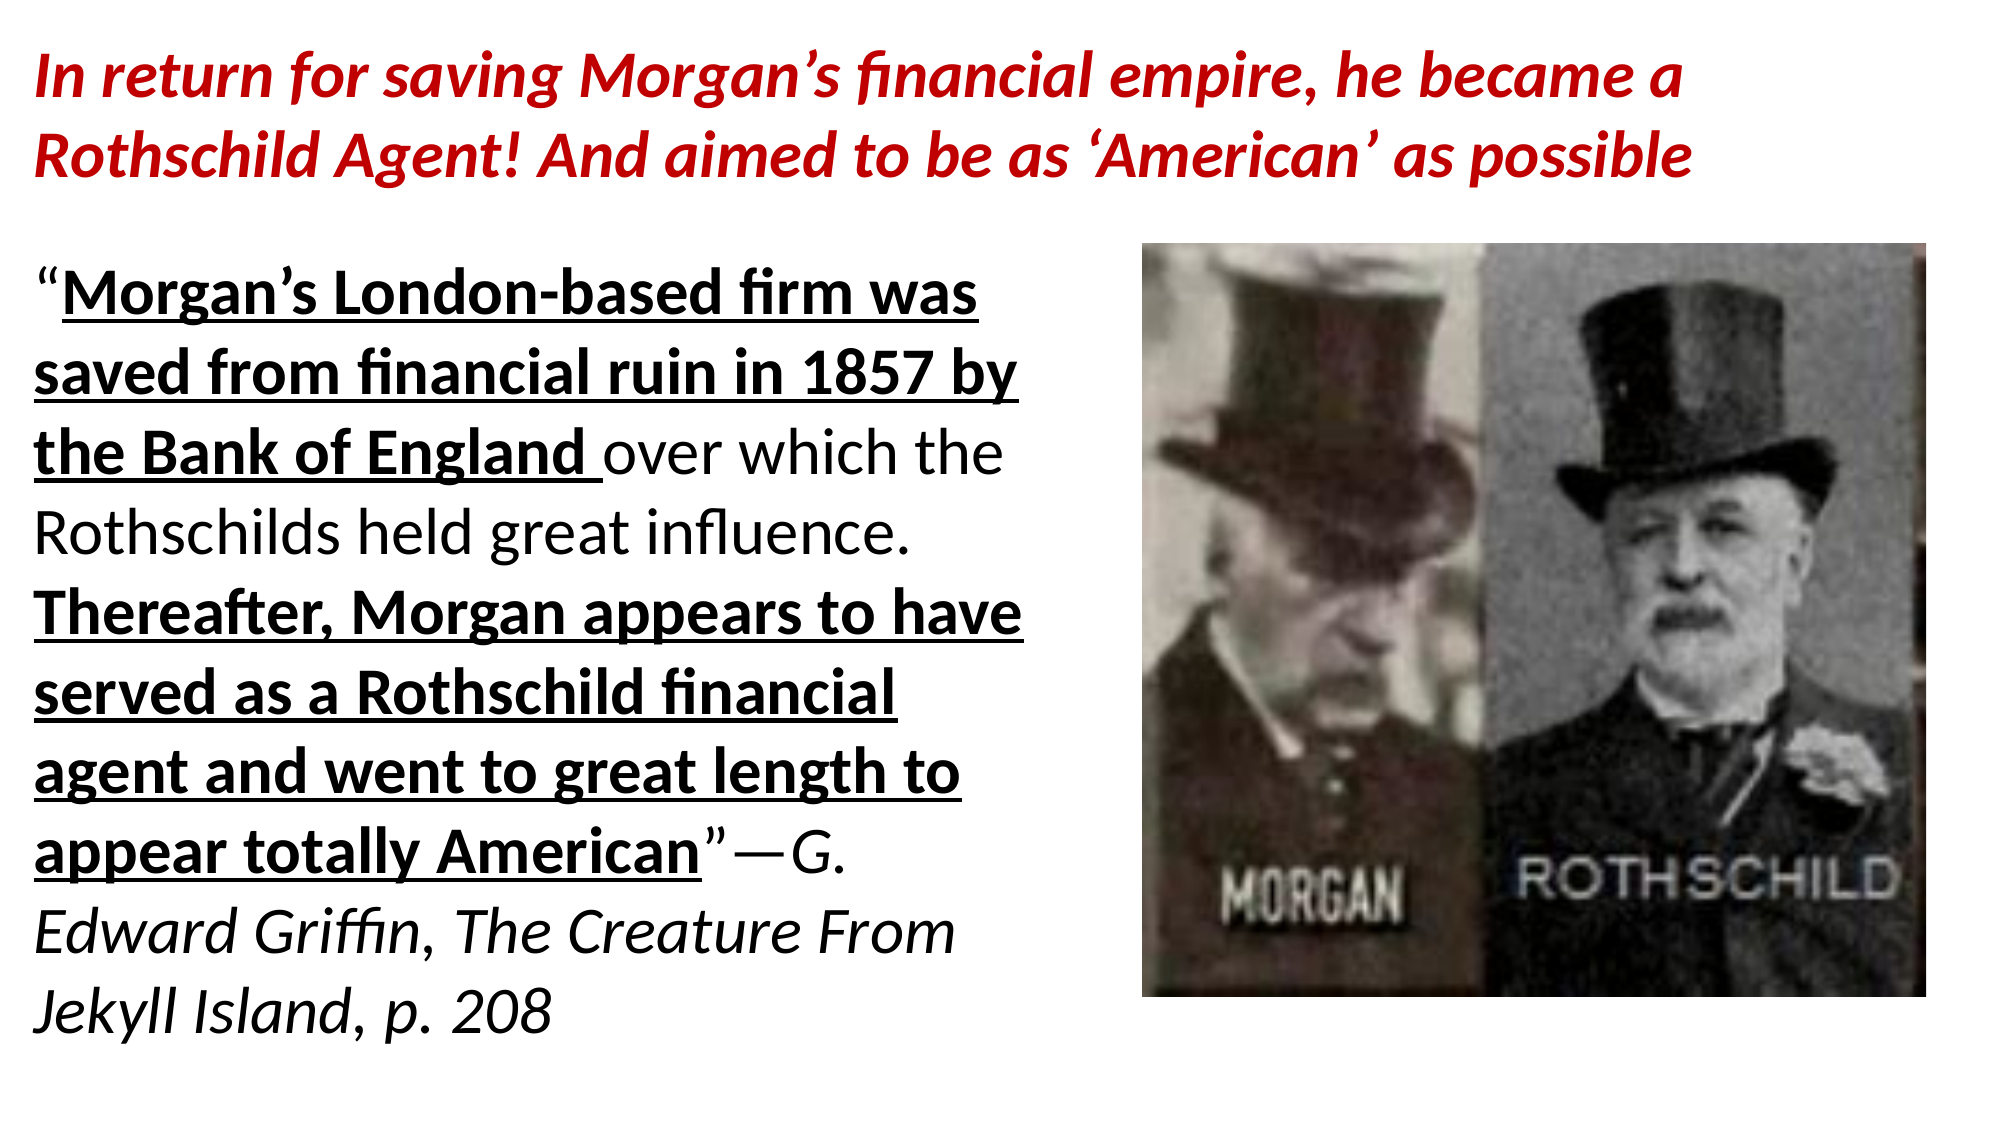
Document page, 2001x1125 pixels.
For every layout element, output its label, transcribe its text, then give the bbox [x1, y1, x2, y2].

text_box “Morgan’s London-based firm was saved from financial ruin in 1857 by the Bank of England over which the Rothschilds held great influence. Thereafter, Morgan appears to have served as a Rothschild financial agent and went to great length to appear totally American”—G. Edward Griffin, The Creature From Jekyll Island, p. 208 [18, 240, 1056, 1055]
text_box In return for saving Morgan’s financial empire, he became a Rothschild Agent! And aimed to be as ‘American’ as possible [18, 23, 1872, 198]
picture [1142, 243, 1927, 997]
